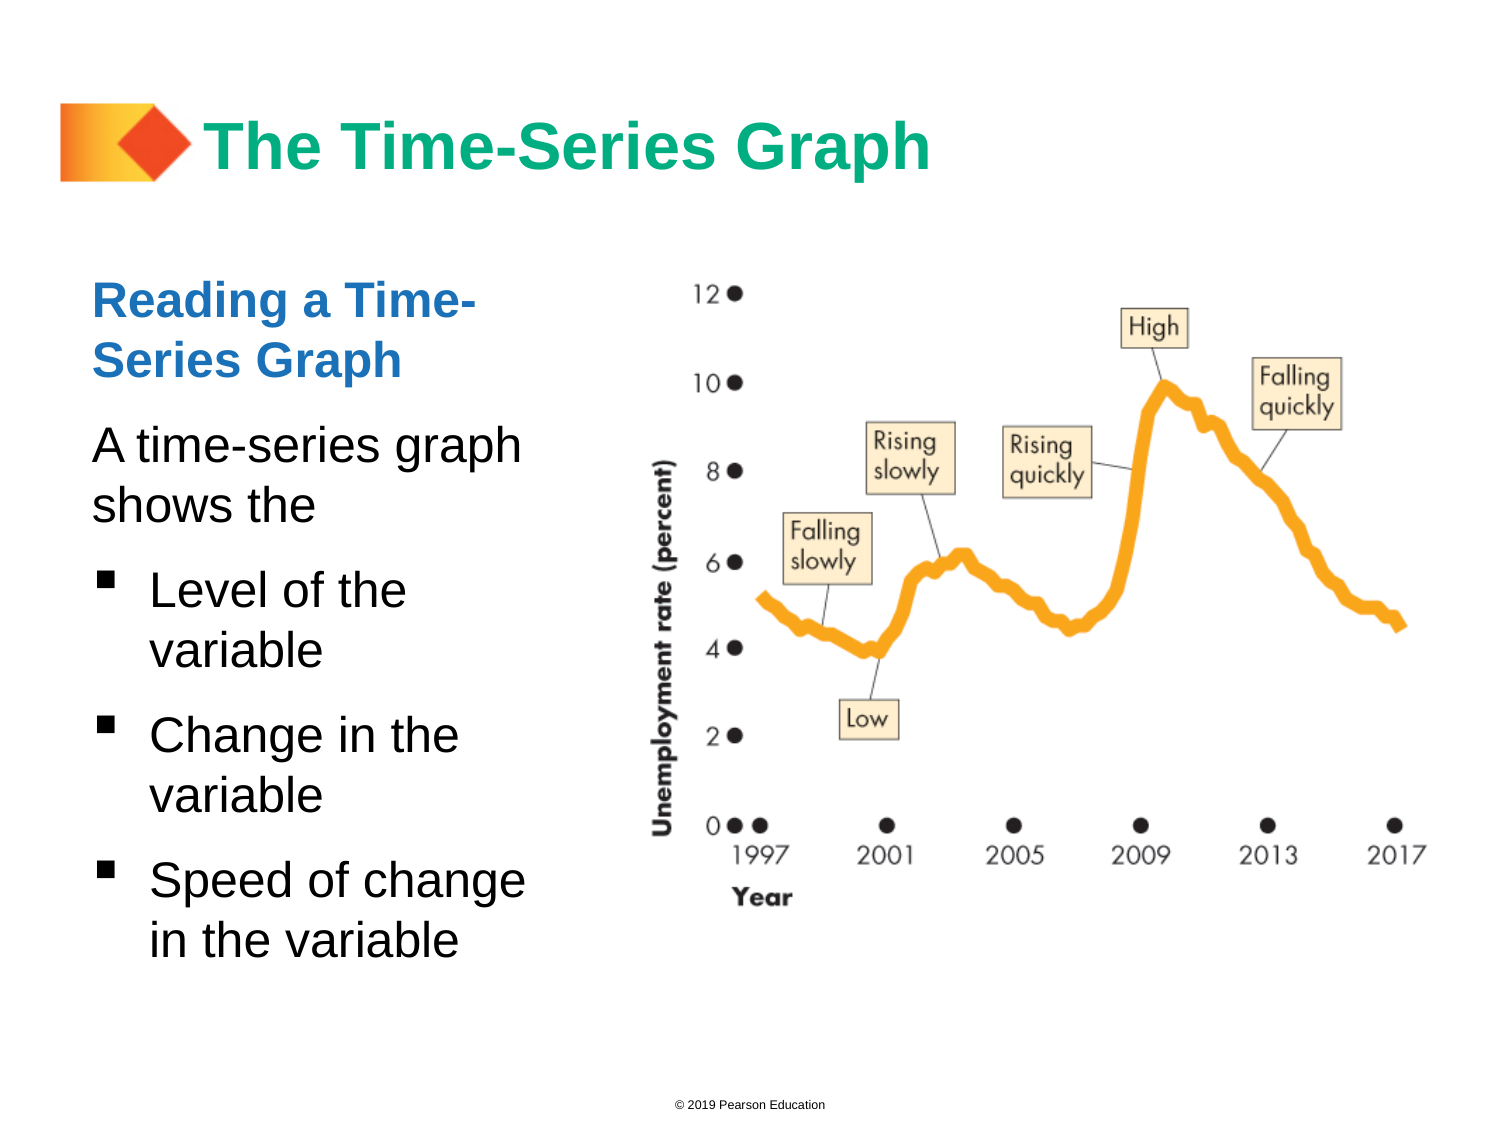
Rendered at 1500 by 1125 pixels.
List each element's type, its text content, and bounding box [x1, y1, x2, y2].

picture [649, 277, 1432, 914]
picture [59, 102, 188, 184]
list Reading a Time-Series Graph A time-series graph shows the Level of the variable Change in the variable Speed of change in the variable [59, 259, 588, 1003]
title The Time-Series Graph [188, 50, 1364, 236]
